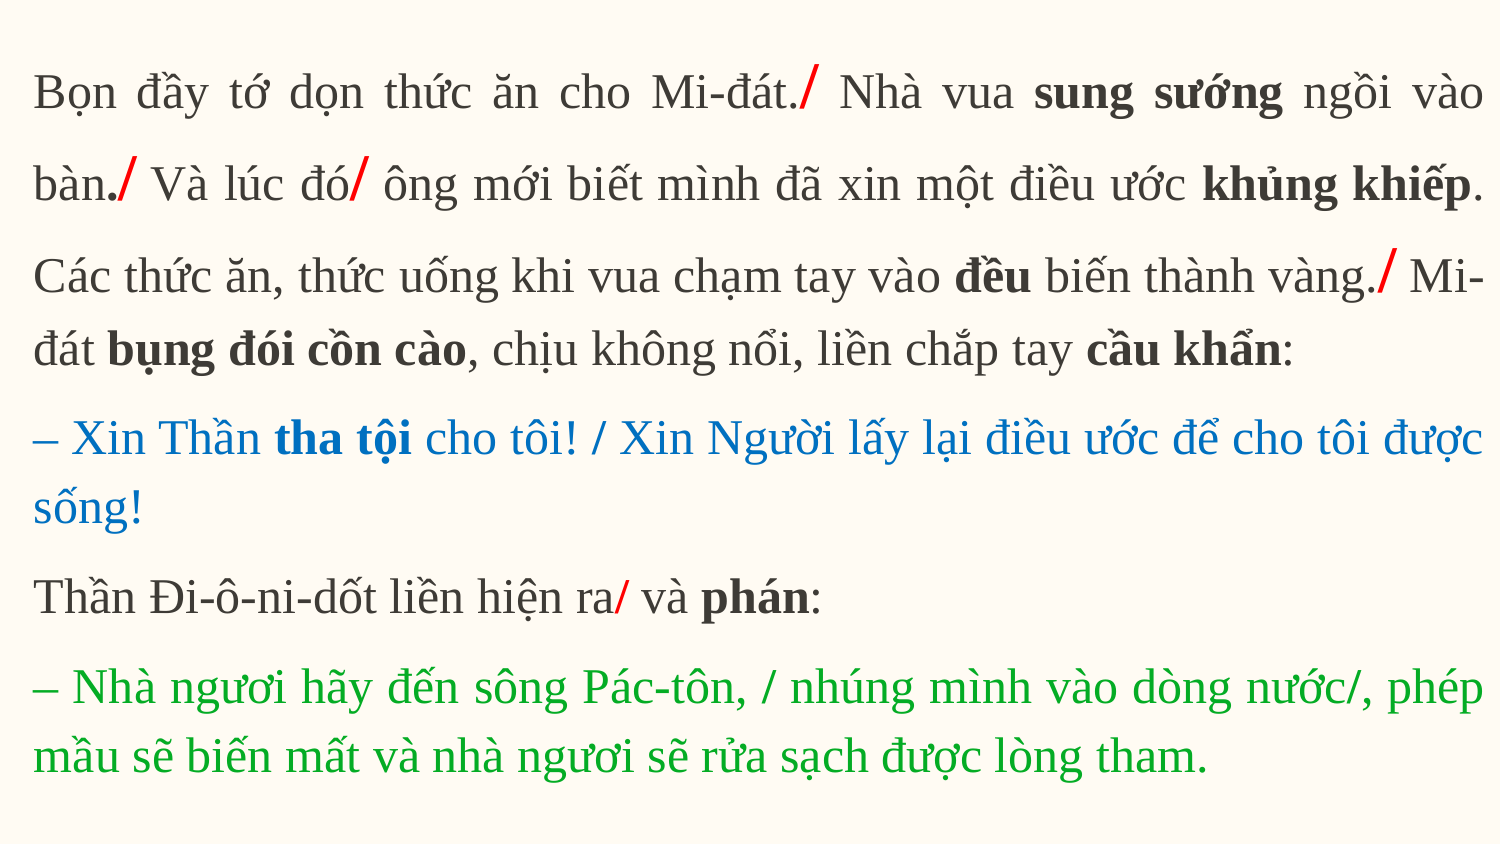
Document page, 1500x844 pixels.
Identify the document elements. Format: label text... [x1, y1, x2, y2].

list Bọn đầy tớ dọn thức ăn cho Mi-đát./ Nhà vua sung sướng ngồi vào bàn./ Và lúc đó/ ông mới biết mình đã xin một điều ước khủng khiếp. Các thức ăn, thức uống khi vua chạm tay vào đều biến thành vàng./ Mi-đát bụng đói cồn cào, chịu không nổi, liền chắp tay cầu khẩn: – Xin Thần tha tội cho tôi! / Xin Người lấy lại điều ước để cho tôi được sống! Thần Đi-ô-ni-dốt liền hiện ra/ và phán: – Nhà ngươi hãy đến sông Pác-tôn, / nhúng mình vào dòng nước/, phép mầu sẽ biến mất và nhà ngươi sẽ rửa sạch được lòng tham. [18, 15, 1500, 750]
